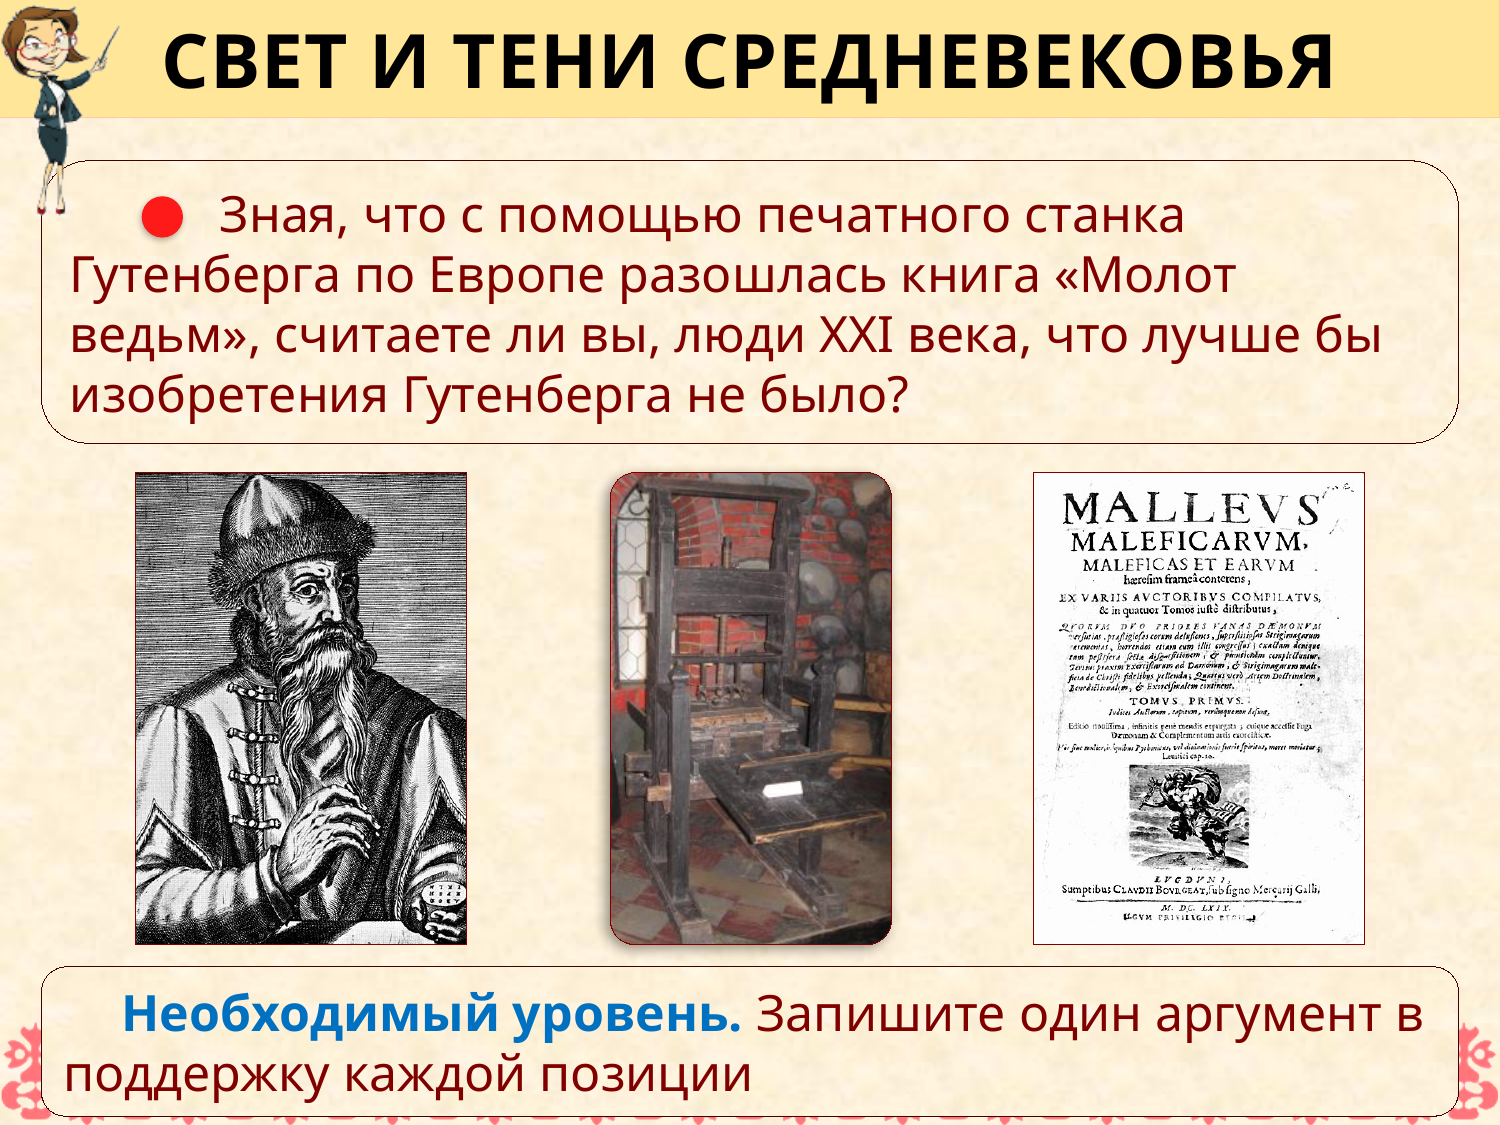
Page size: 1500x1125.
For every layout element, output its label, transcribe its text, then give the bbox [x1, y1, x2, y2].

text_box Необходимый уровень. Запишите один аргумент в поддержку каждой позиции [41, 966, 1459, 1117]
picture [0, 0, 1500, 1125]
title СВЕТ И ТЕНИ СРЕДНЕВЕКОВЬЯ [124, 0, 1459, 119]
text_box [141, 196, 184, 238]
text_box Зная, что с помощью печатного станка Гутенберга по Европе разошлась книга «Молот ведьм», считаете ли вы, люди XXI века, что лучше бы изобретения Гутенберга не было? [41, 160, 1459, 444]
